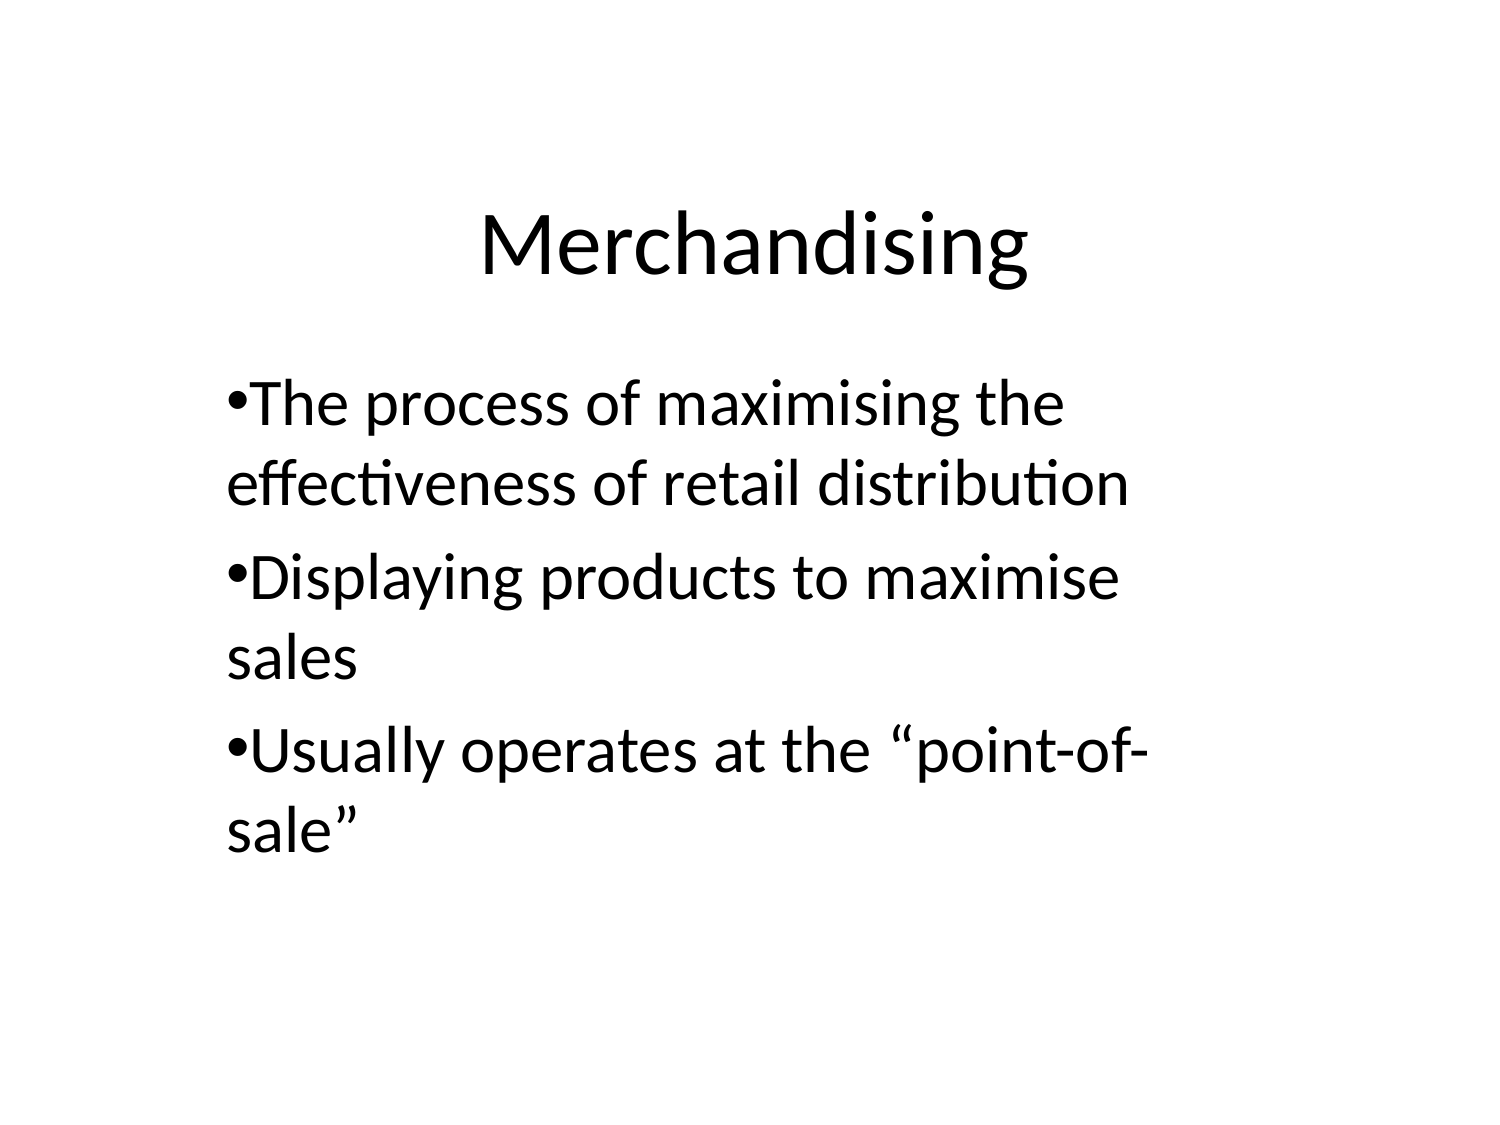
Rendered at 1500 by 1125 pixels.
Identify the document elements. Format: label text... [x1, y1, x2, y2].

subtitle The process of maximising the effectiveness of retail distribution Displaying products to maximise sales Usually operates at the “point-of-sale” [210, 351, 1261, 950]
title Merchandising [117, 117, 1393, 359]
